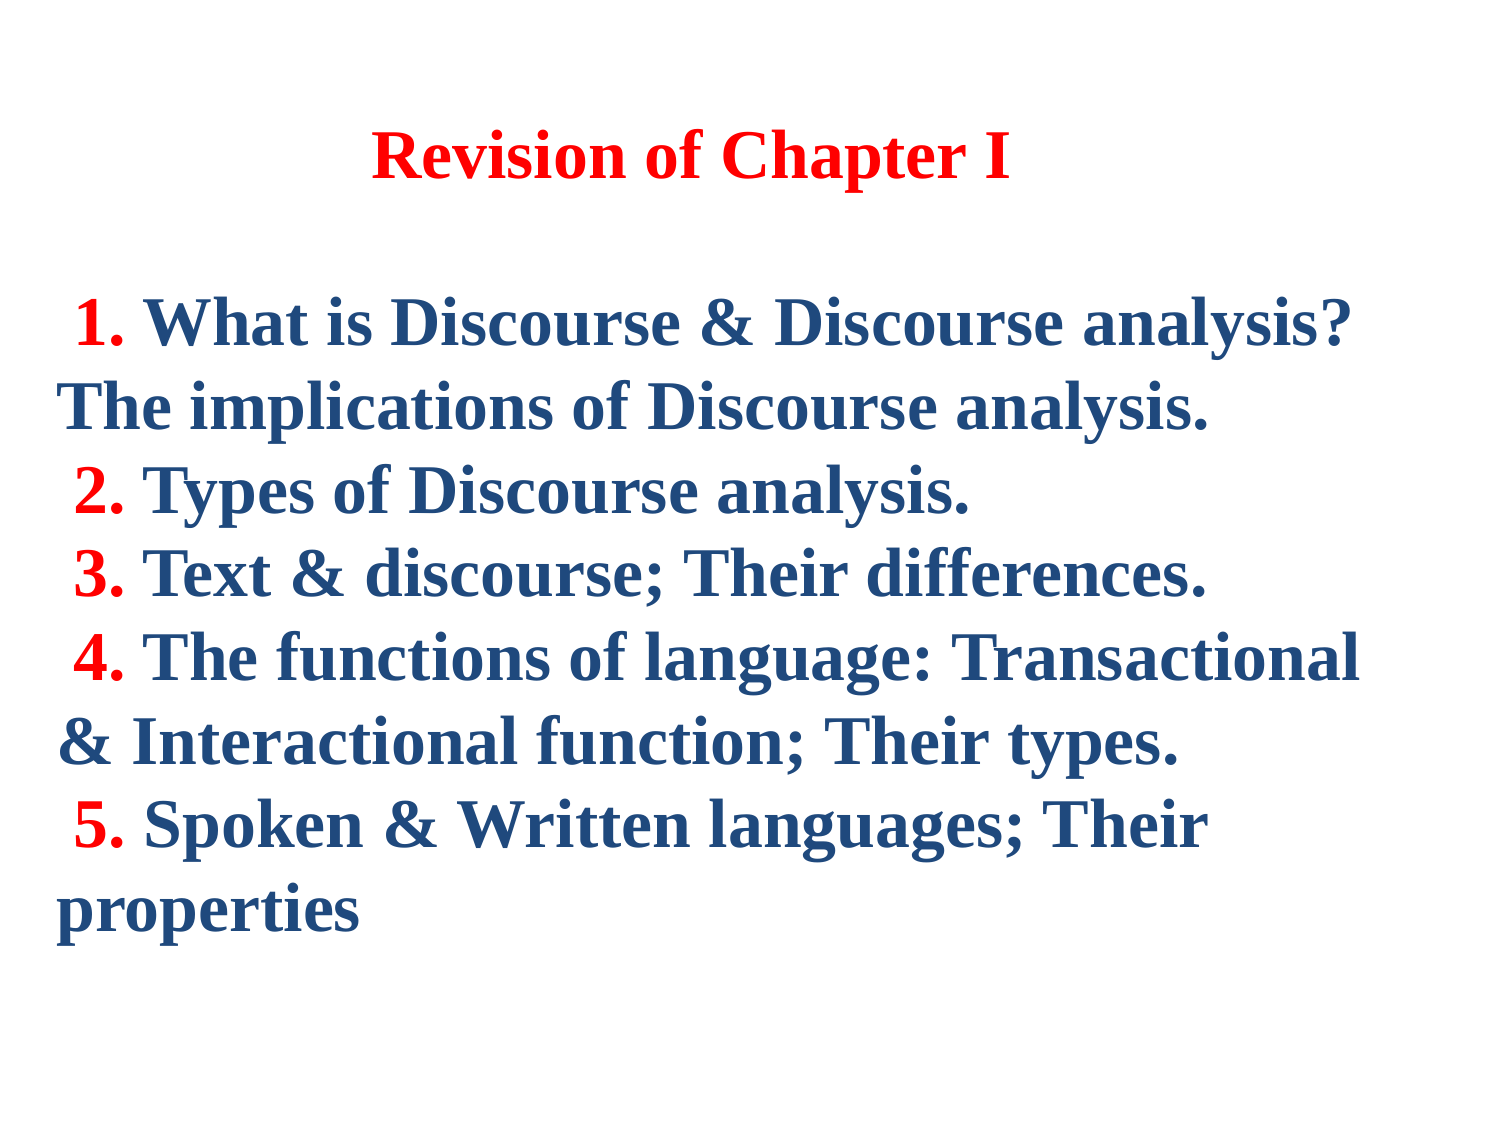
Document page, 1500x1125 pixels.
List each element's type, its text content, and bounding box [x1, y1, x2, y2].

title Revision of Chapter I 1. What is Discourse & Discourse analysis? The implications of Discourse analysis. 2. Types of Discourse analysis. 3. Text & discourse; Their differences. 4. The functions of language: Transactional & Interactional function; Their types. 5. Spoken & Written languages; Their properties [41, 42, 1447, 1012]
